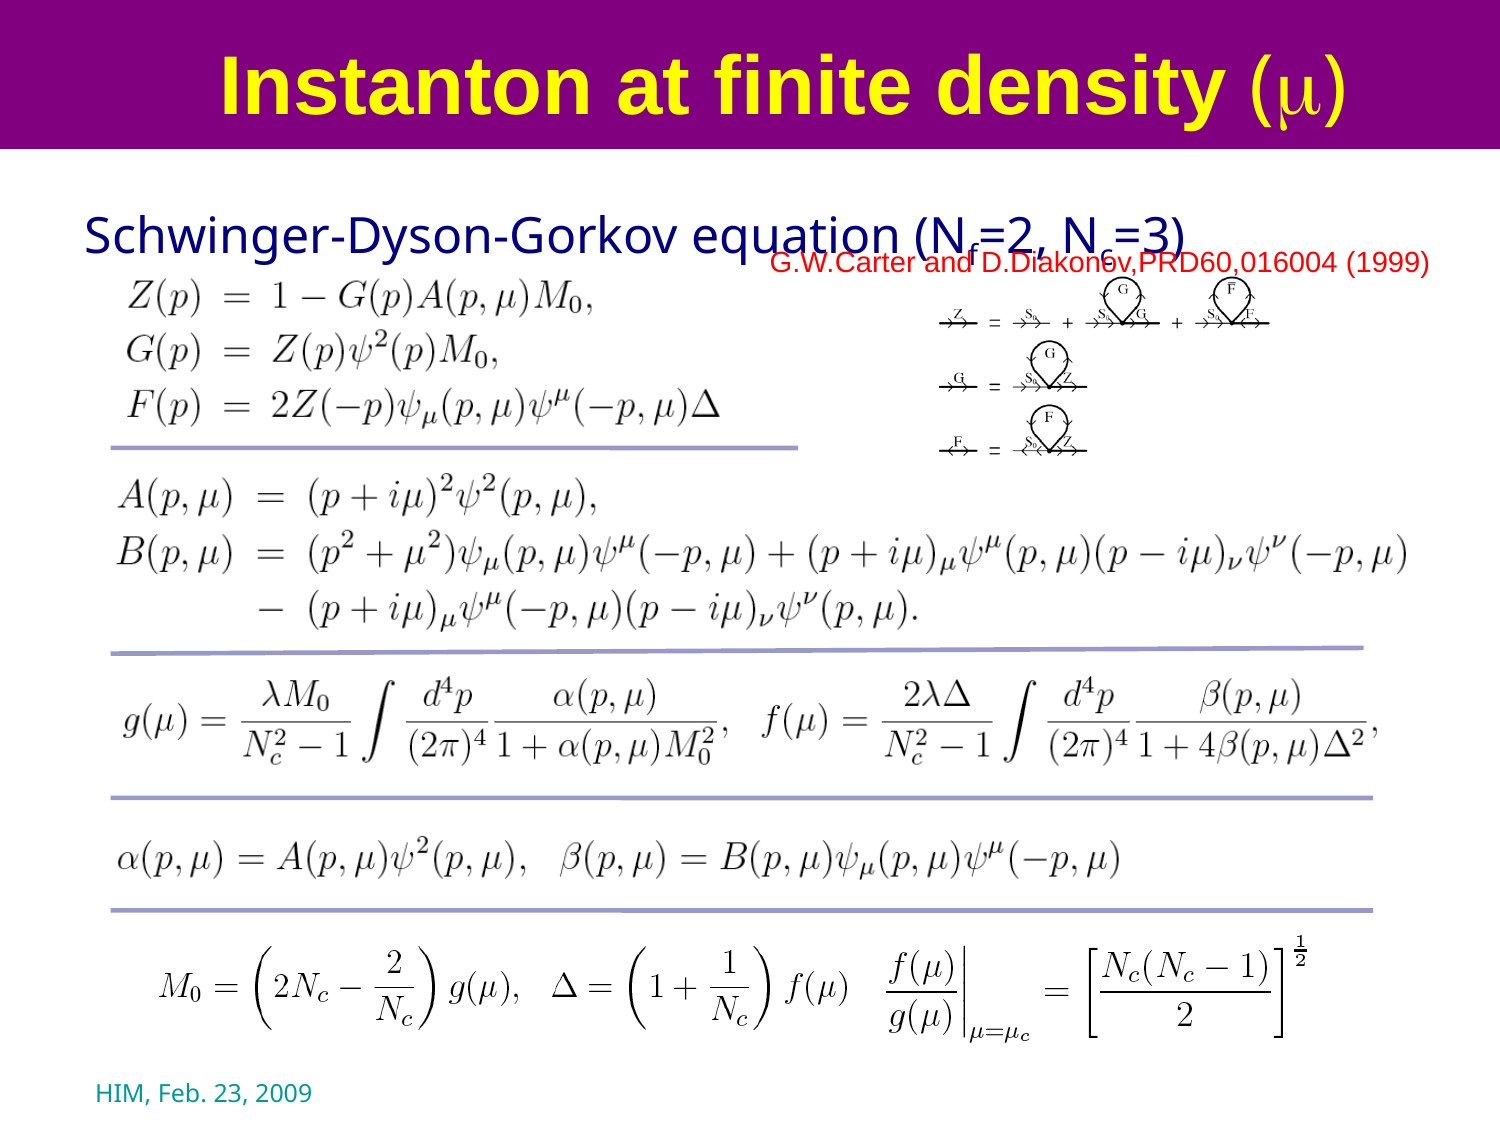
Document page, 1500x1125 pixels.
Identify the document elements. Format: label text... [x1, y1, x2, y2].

picture [935, 272, 1274, 465]
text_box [0, 0, 1500, 150]
picture [885, 934, 1311, 1049]
picture [110, 672, 1386, 775]
text_box G.W.Carter and D.Diakonov,PRD60,016004 (1999) [748, 235, 1461, 286]
text_box Schwinger-Dyson-Gorkov equation (Nf=2, Nc=3) [70, 195, 1446, 959]
picture [122, 272, 724, 432]
footer HIM, Feb. 23, 2009 [0, 1070, 408, 1125]
picture [147, 927, 849, 1036]
picture [110, 472, 1418, 642]
picture [110, 821, 1124, 899]
